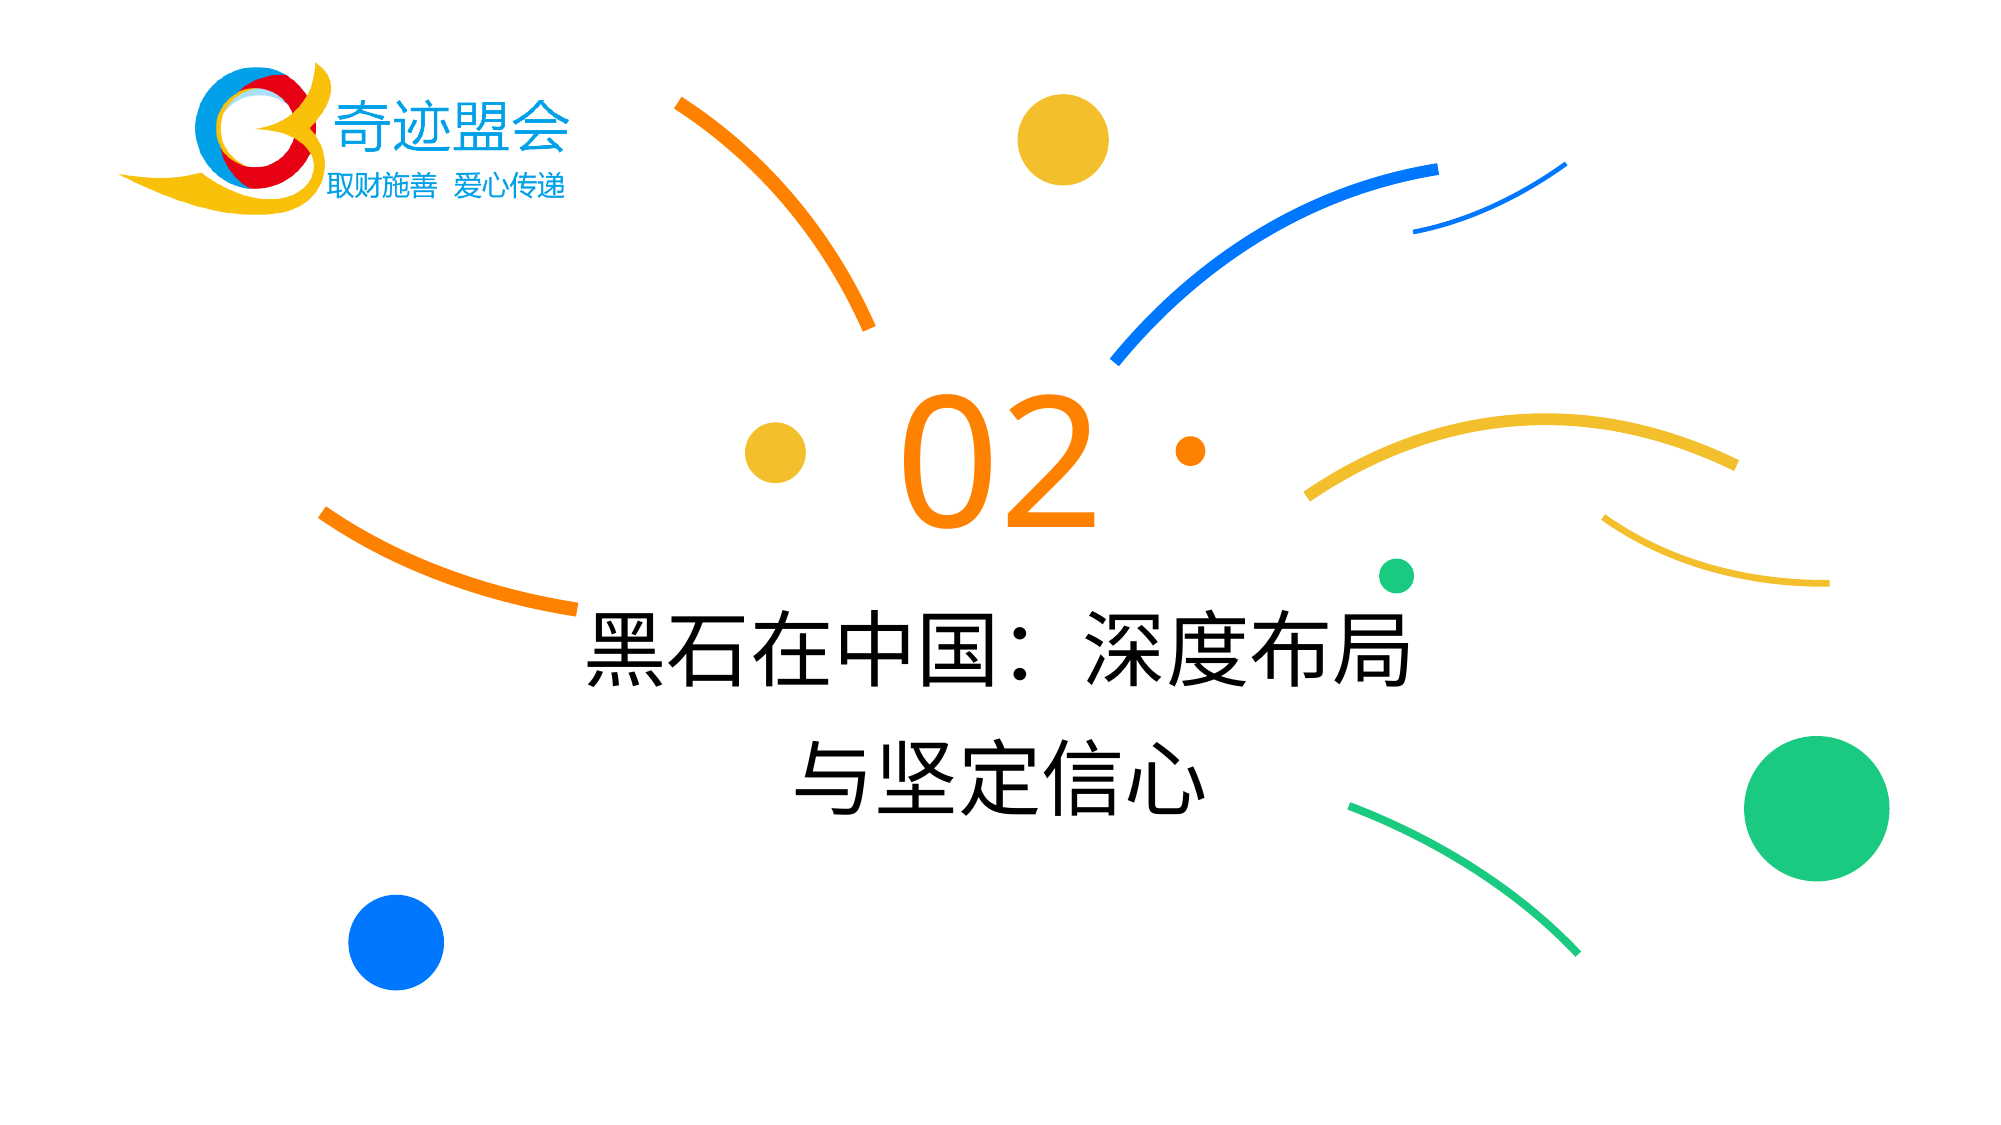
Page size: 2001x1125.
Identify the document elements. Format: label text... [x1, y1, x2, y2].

text_box [348, 894, 445, 991]
text_box [1175, 436, 1206, 466]
text_box [745, 422, 806, 484]
picture [116, 62, 575, 219]
text_box [321, 512, 556, 607]
text_box [1382, 558, 1411, 566]
text_box [1744, 736, 1890, 882]
text_box [1017, 94, 1109, 186]
text_box [1413, 163, 1567, 233]
text_box 黑石在中国：深度布局与坚定信心 [556, 566, 1444, 835]
text_box [1393, 835, 1579, 955]
text_box 02 [783, 0, 1216, 564]
text_box [1114, 169, 1439, 363]
text_box [1603, 517, 1830, 584]
text_box [1306, 419, 1737, 497]
text_box [677, 102, 870, 329]
